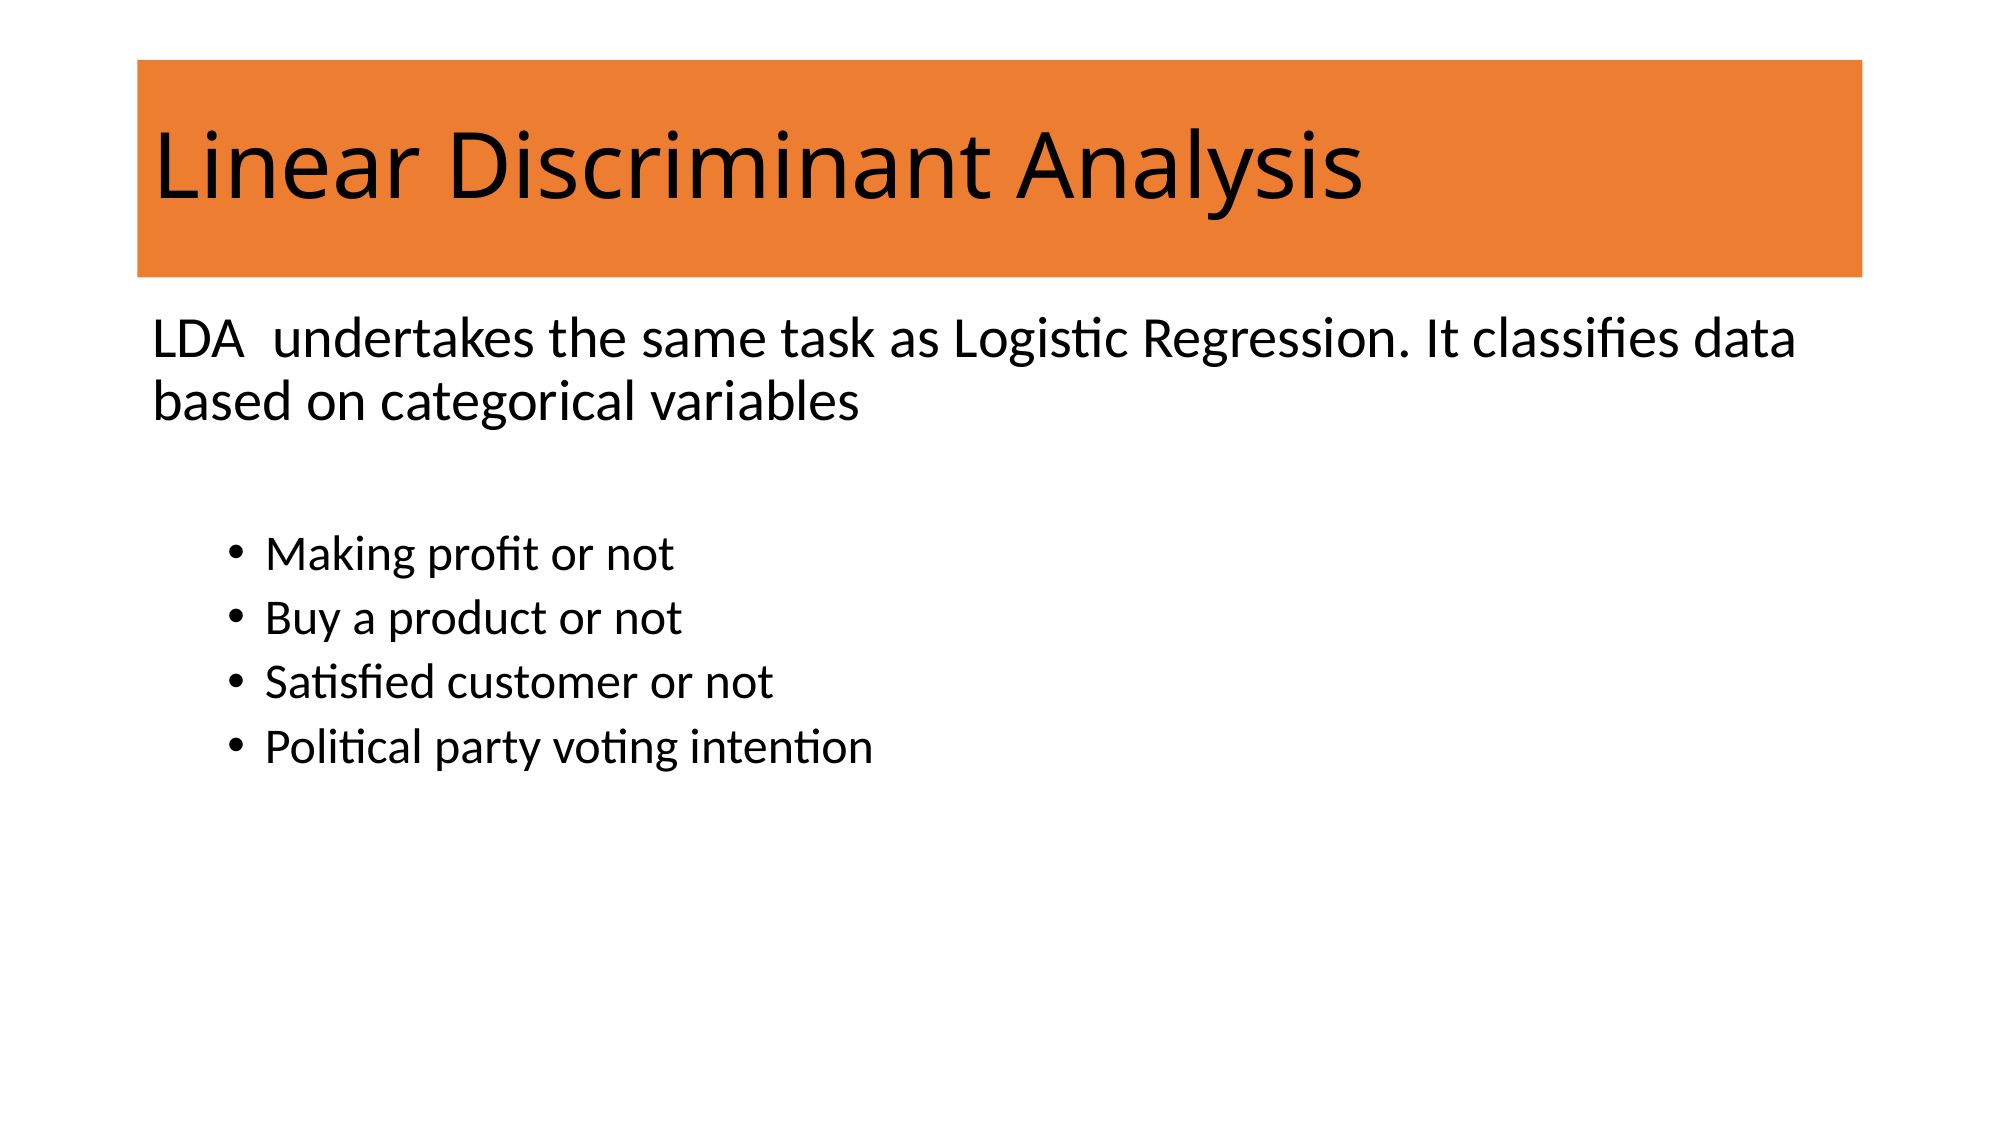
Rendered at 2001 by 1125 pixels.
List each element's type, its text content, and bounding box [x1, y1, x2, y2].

title Linear Discriminant Analysis [137, 59, 1863, 278]
list LDA undertakes the same task as Logistic Regression. It classifies data based on categorical variables Making profit or not Buy a product or not Satisfied customer or not Political party voting intention [137, 299, 1863, 1014]
